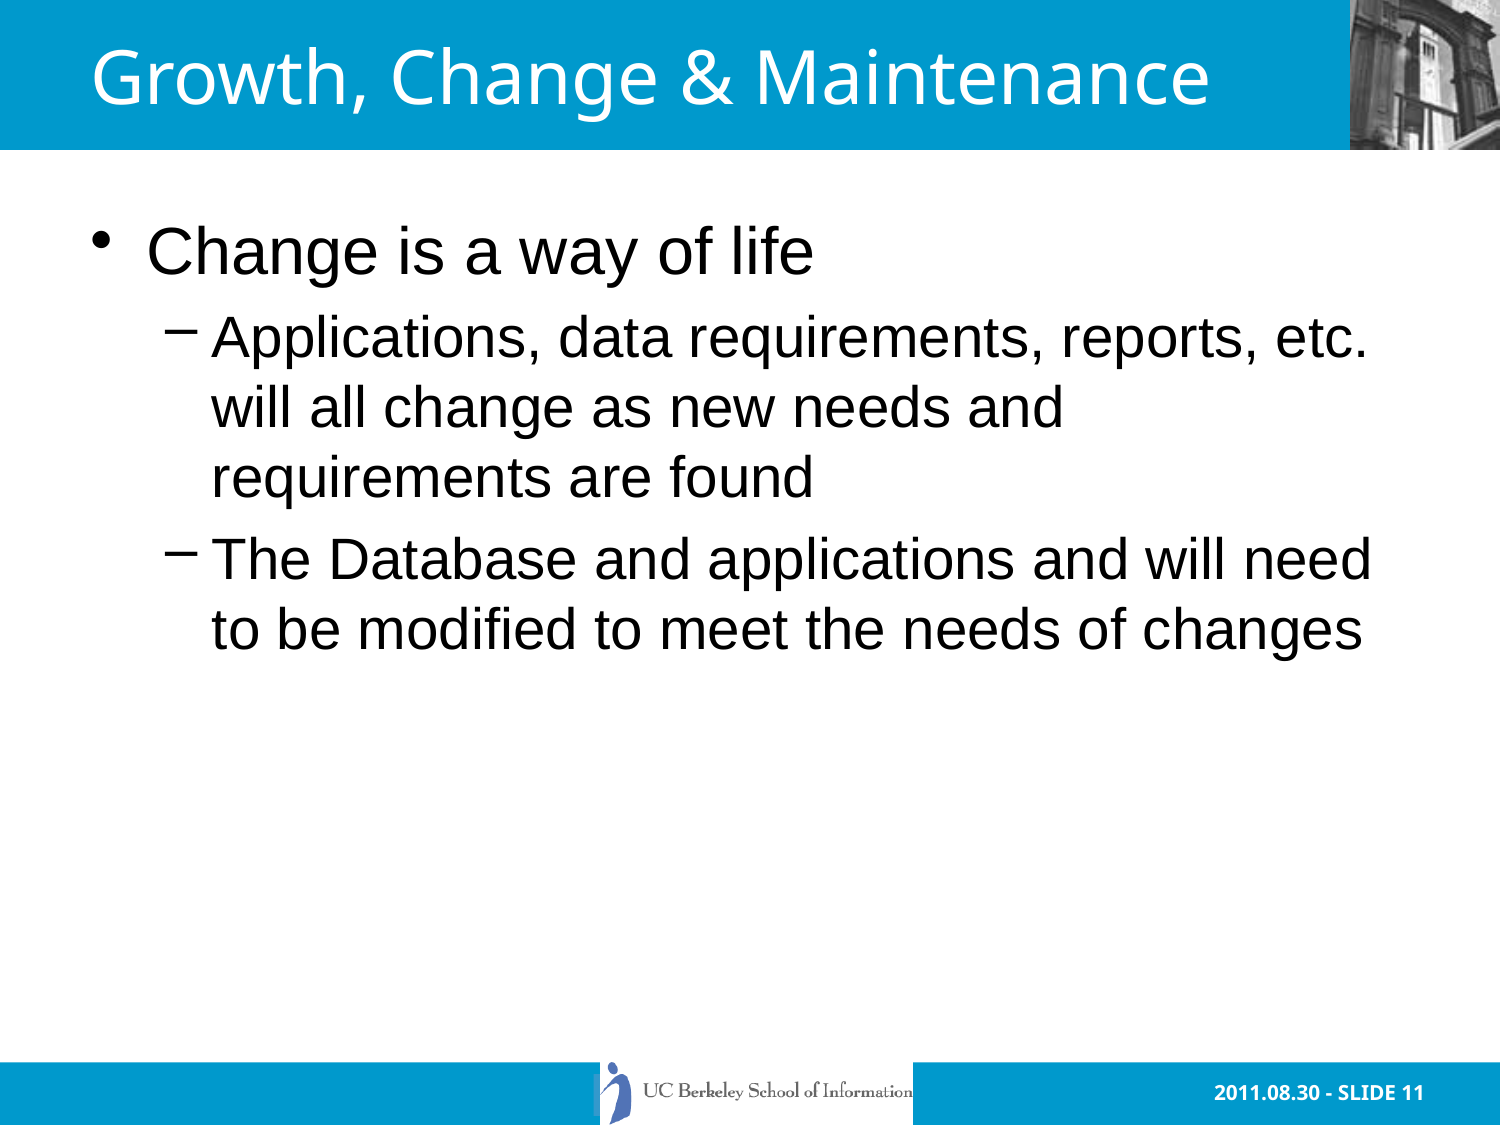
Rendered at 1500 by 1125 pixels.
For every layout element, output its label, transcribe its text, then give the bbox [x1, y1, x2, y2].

title Growth, Change & Maintenance [75, 0, 1350, 150]
list Change is a way of life Applications, data requirements, reports, etc. will all change as new needs and requirements are found The Database and applications and will need to be modified to meet the needs of changes [75, 200, 1425, 1013]
picture [1351, 0, 1500, 150]
picture [594, 1062, 912, 1125]
